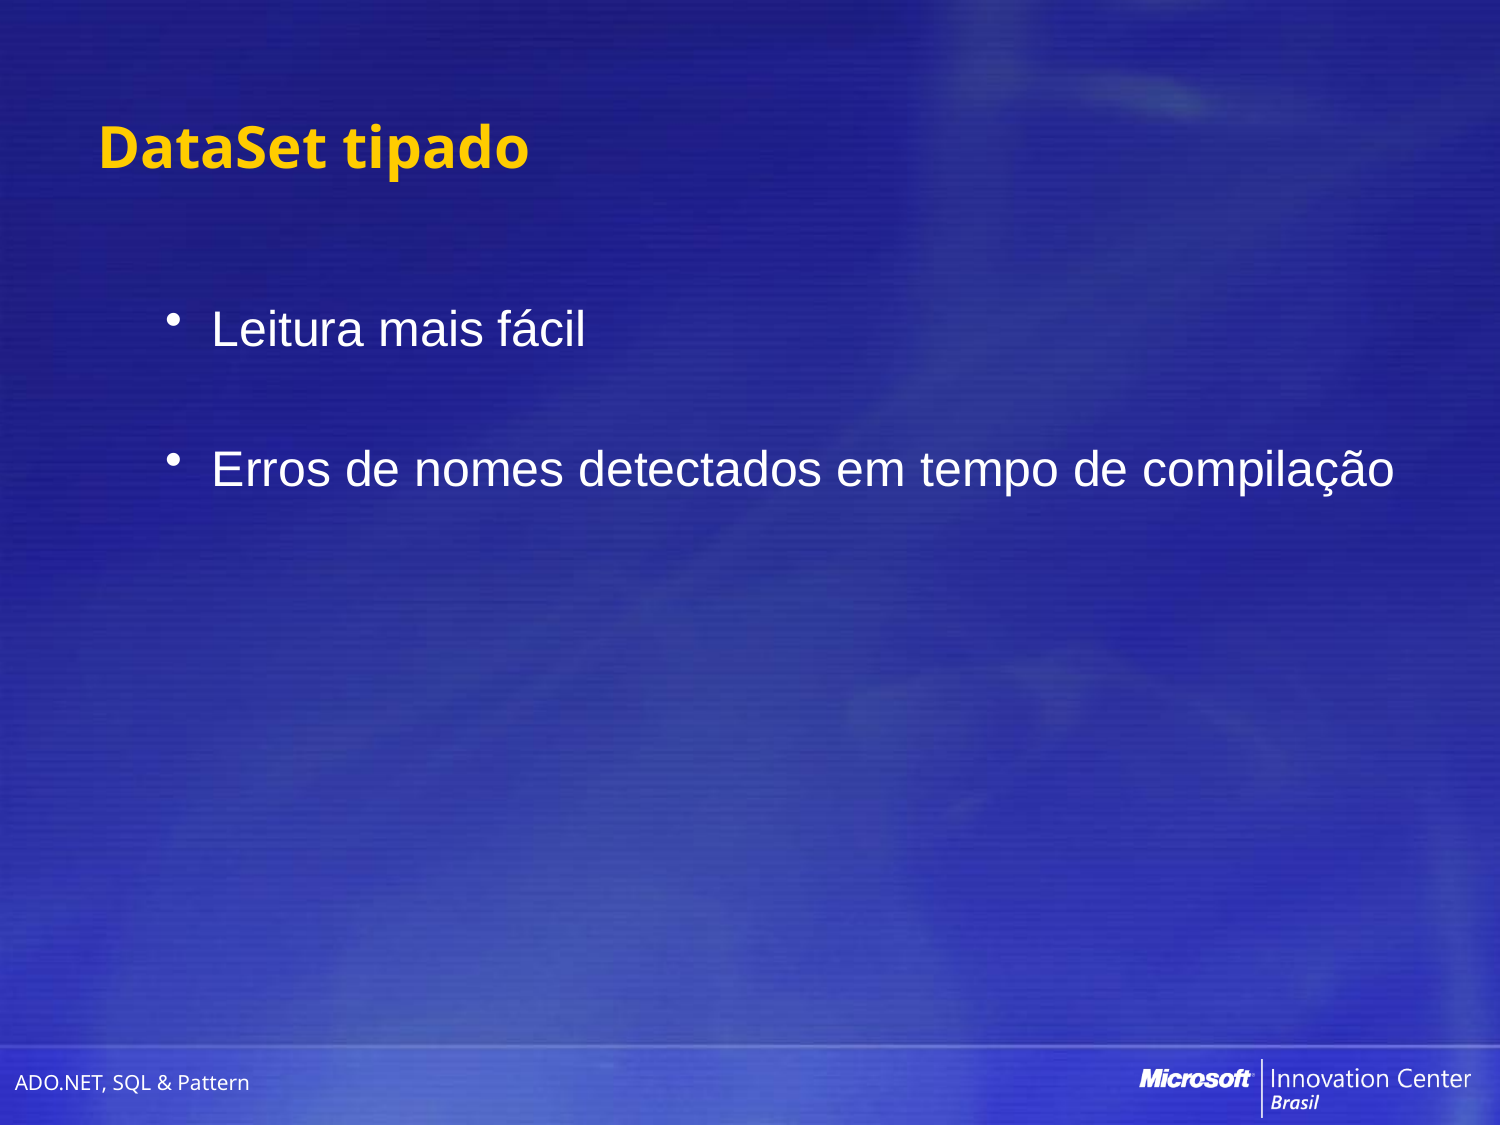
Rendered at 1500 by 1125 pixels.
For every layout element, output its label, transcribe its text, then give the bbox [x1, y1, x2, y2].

picture [0, 0, 1500, 1125]
title DataSet tipado [81, 70, 1433, 189]
list Leitura mais fácil Erros de nomes detectados em tempo de compilação [74, 148, 1426, 1036]
